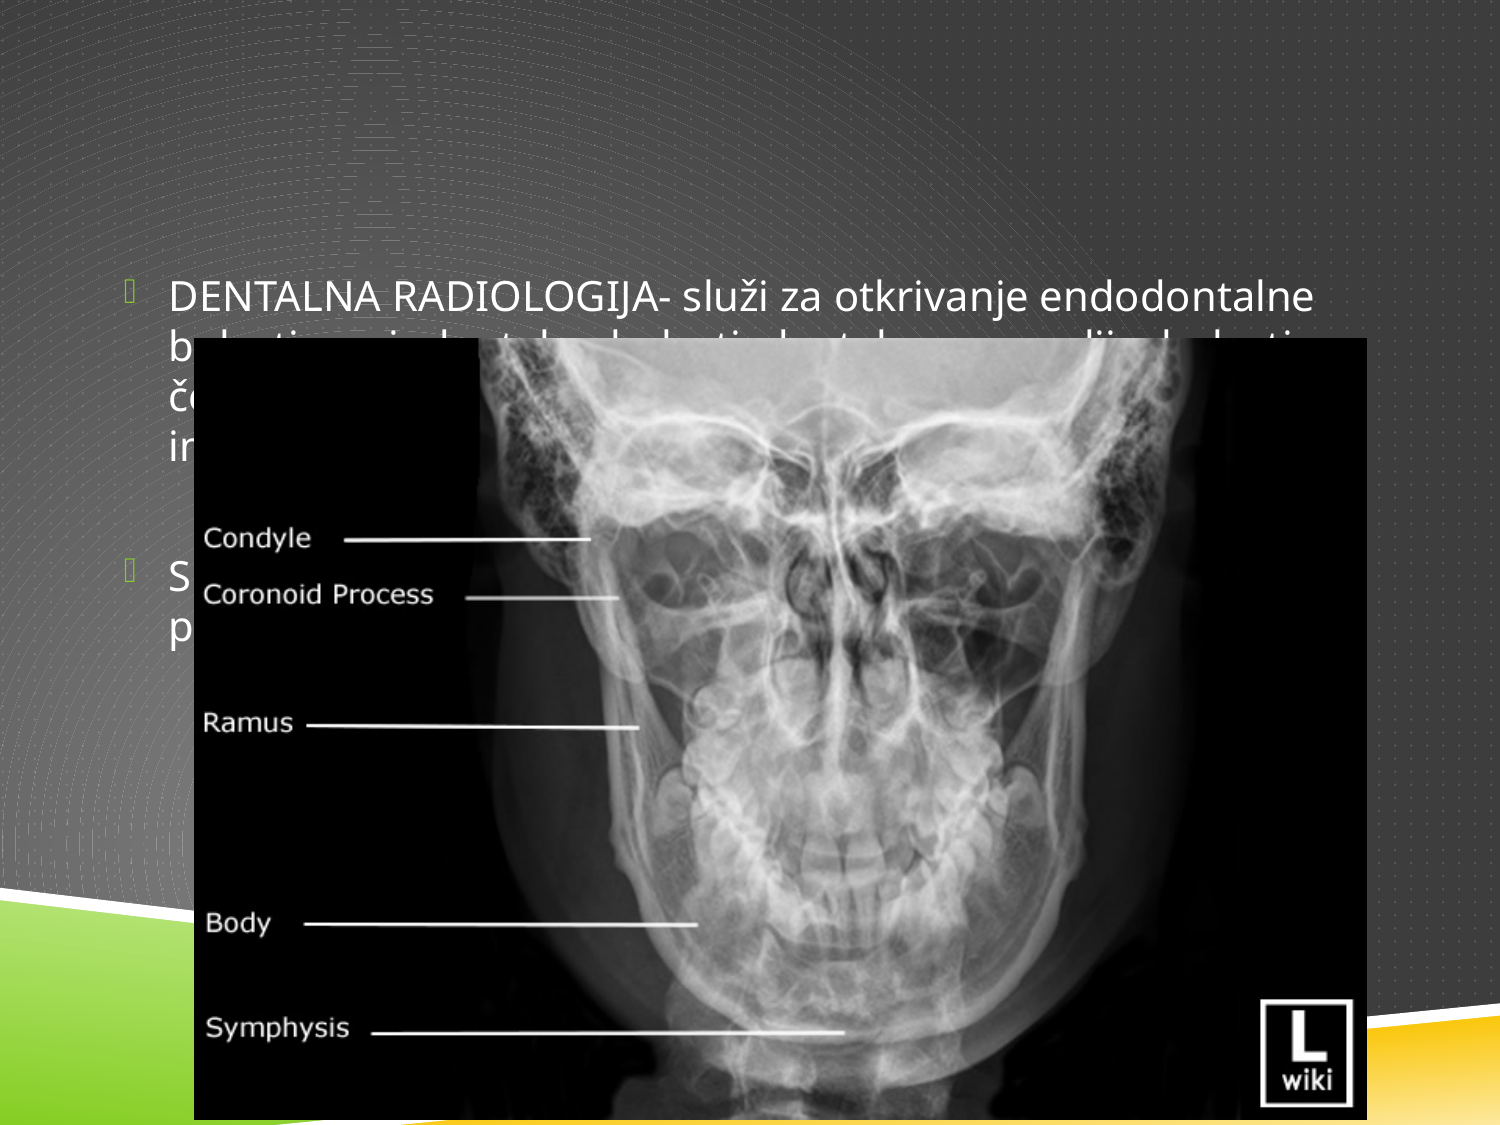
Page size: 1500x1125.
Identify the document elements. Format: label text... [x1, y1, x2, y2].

list DENTALNA RADIOLOGIJA- služi za otkrivanje endodontalne bolesti, periodontalne bolesti, dentalne anomalije, bolesti čeljusti, TMZ, paranazalni sinusi, trauma, tumori, implantologija Služi za postavljanje dijagnoze, planiranje terapijskog postupka i kontrolu terapije [112, 262, 1388, 875]
picture [194, 338, 1367, 1120]
